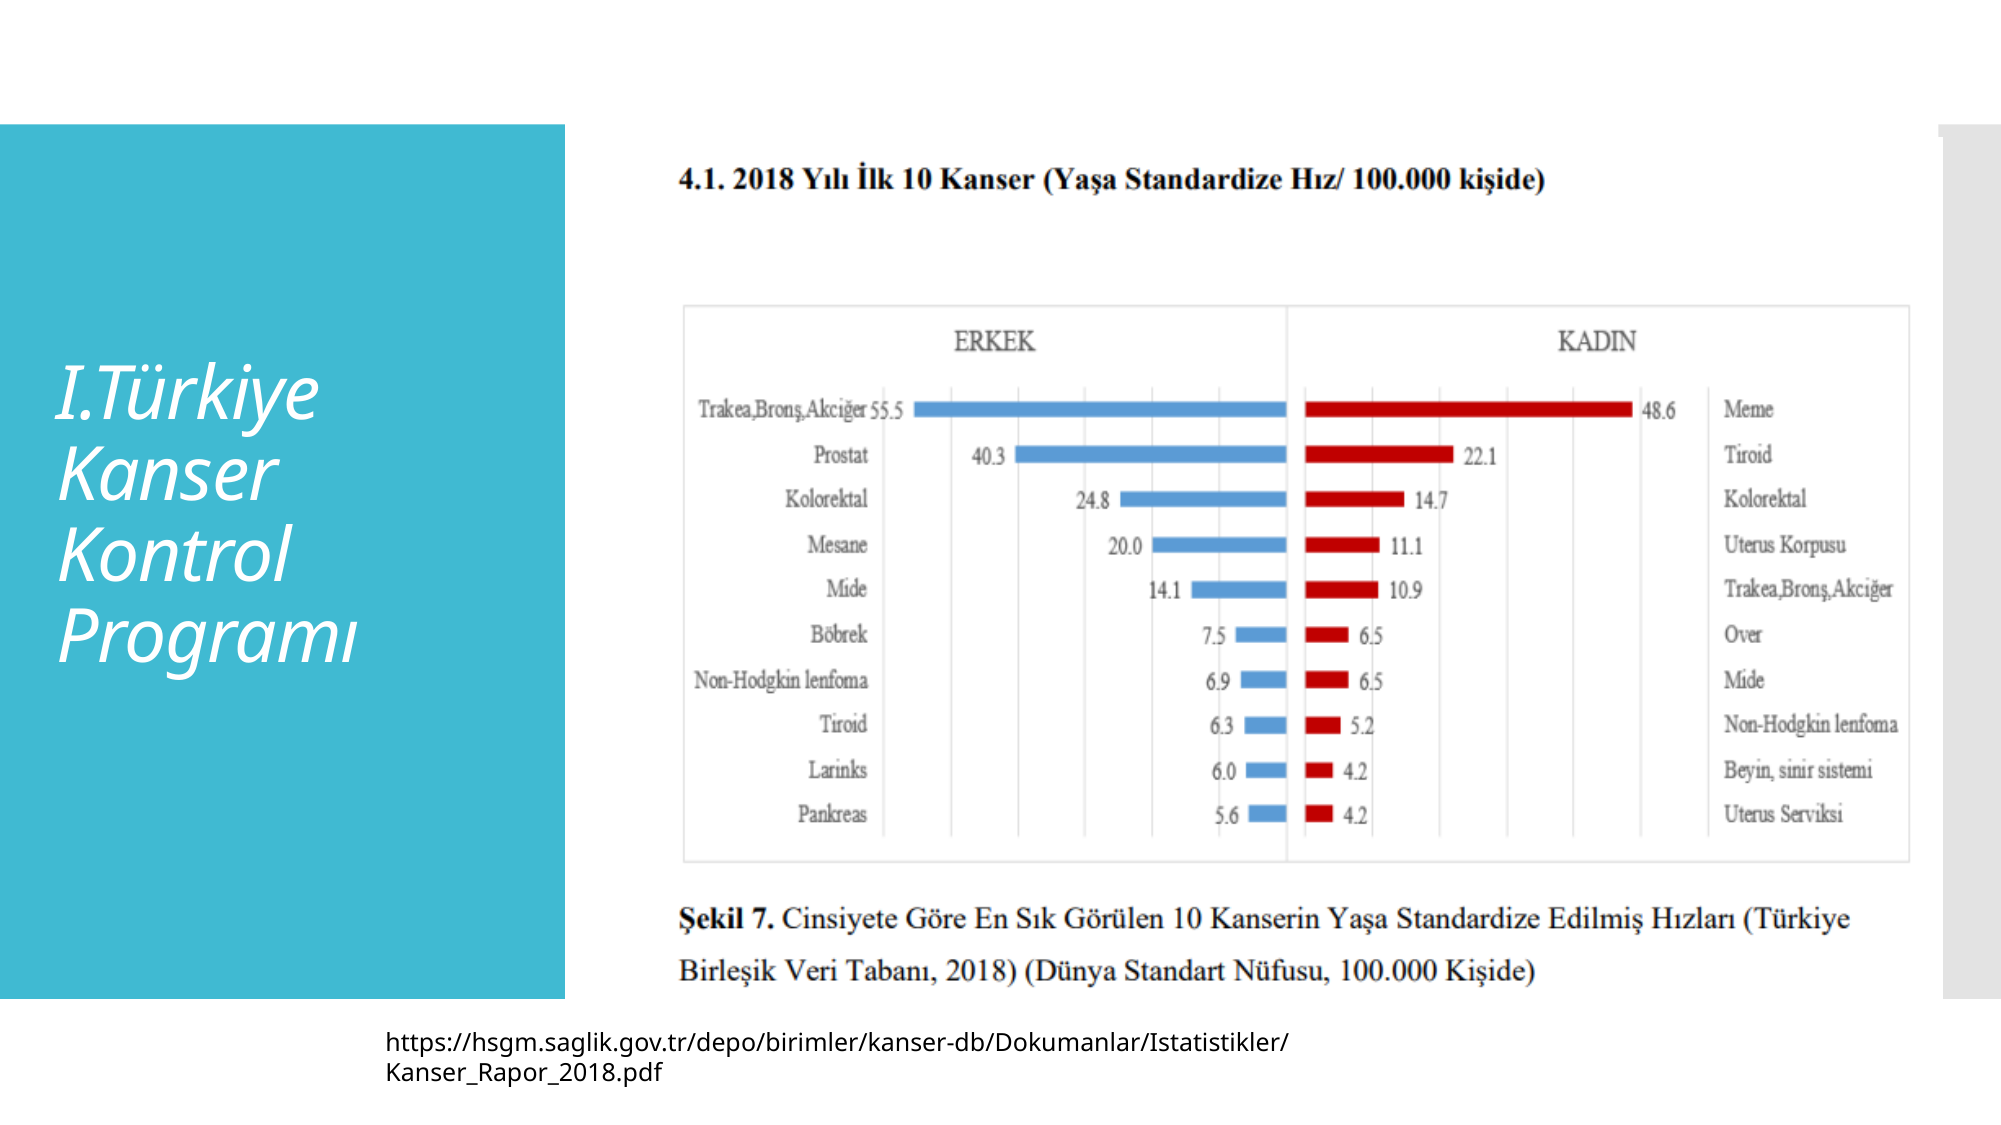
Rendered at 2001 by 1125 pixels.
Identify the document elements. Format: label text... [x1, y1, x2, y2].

title I.Türkiye Kanser Kontrol Programı [41, 184, 525, 940]
text_box https://hsgm.saglik.gov.tr/depo/birimler/kanser-db/Dokumanlar/Istatistikler/Kanser_Rapor_2018.pdf [370, 1018, 1371, 1094]
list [653, 137, 1943, 1021]
